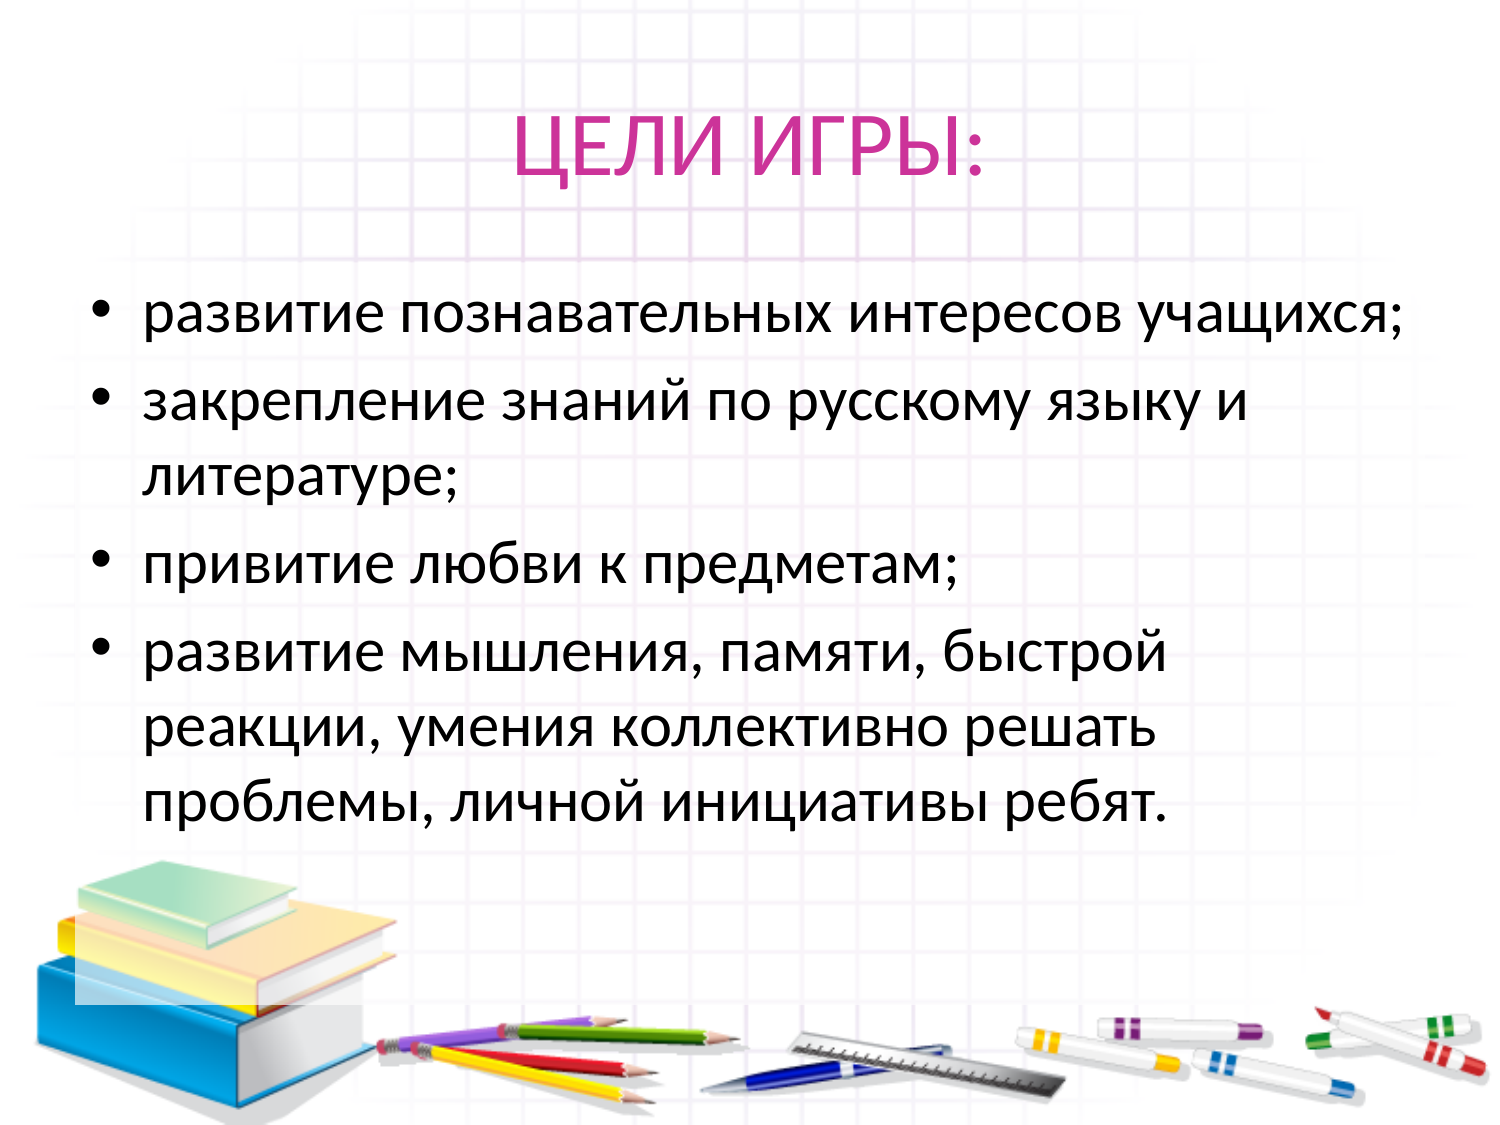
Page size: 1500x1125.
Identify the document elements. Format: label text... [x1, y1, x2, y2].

list развитие познавательных интересов учащихся; закрепление знаний по русскому языку и литературе; привитие любви к предметам; развитие мышления, памяти, быстрой реакции, умения коллективно решать проблемы, личной инициативы ребят. [75, 262, 1425, 1005]
picture [0, 0, 1500, 1125]
title ЦЕЛИ ИГРЫ: [75, 45, 1425, 233]
